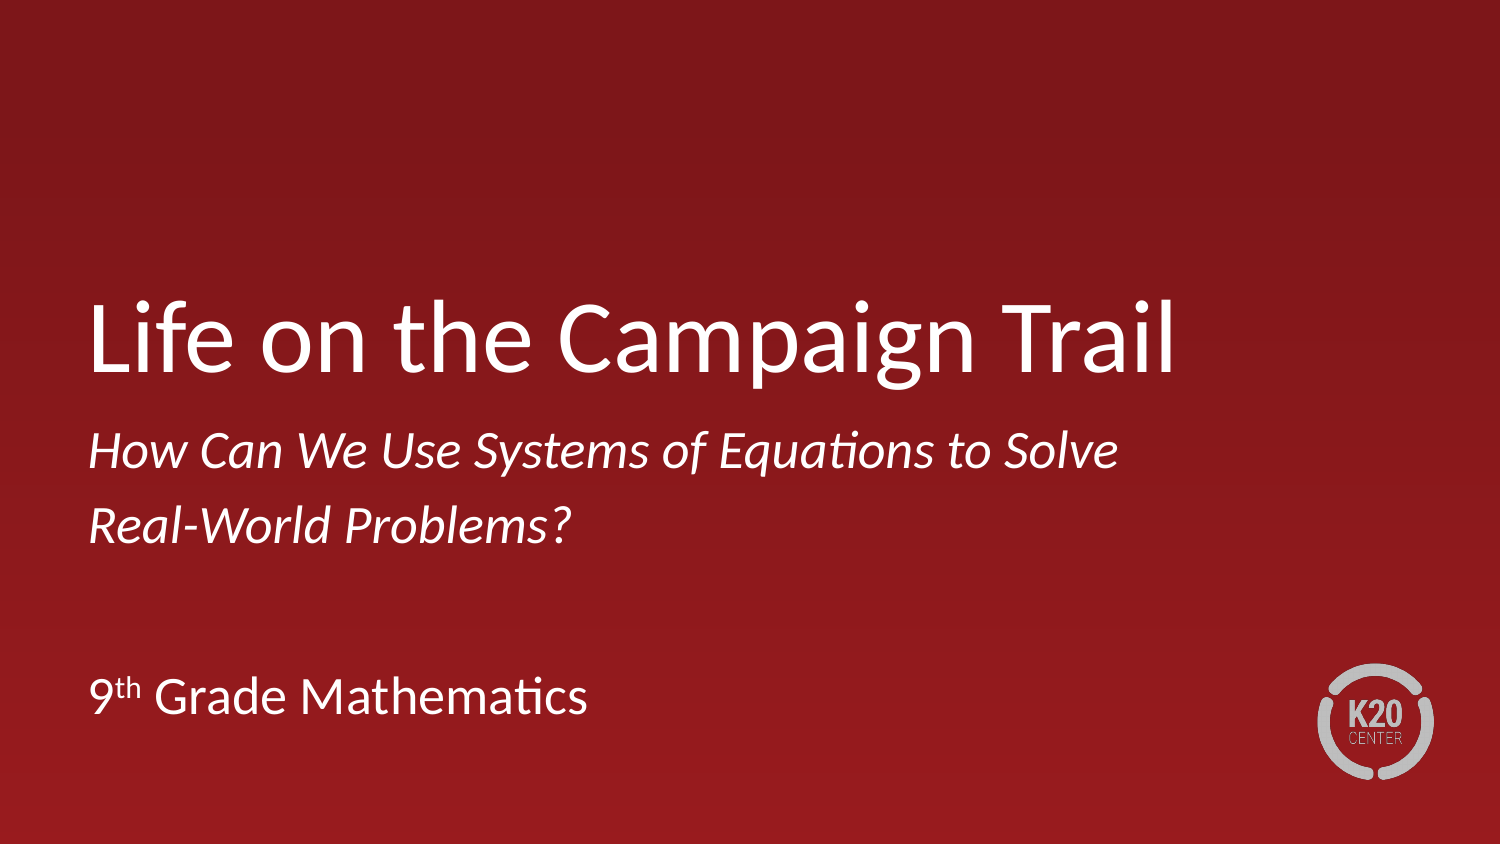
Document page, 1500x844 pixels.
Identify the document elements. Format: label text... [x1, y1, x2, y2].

subtitle How Can We Use Systems of Equations to Solve Real-World Problems? 9th Grade Mathematics [87, 397, 1231, 613]
picture [1300, 646, 1451, 797]
title Life on the Campaign Trail [87, 168, 1376, 394]
